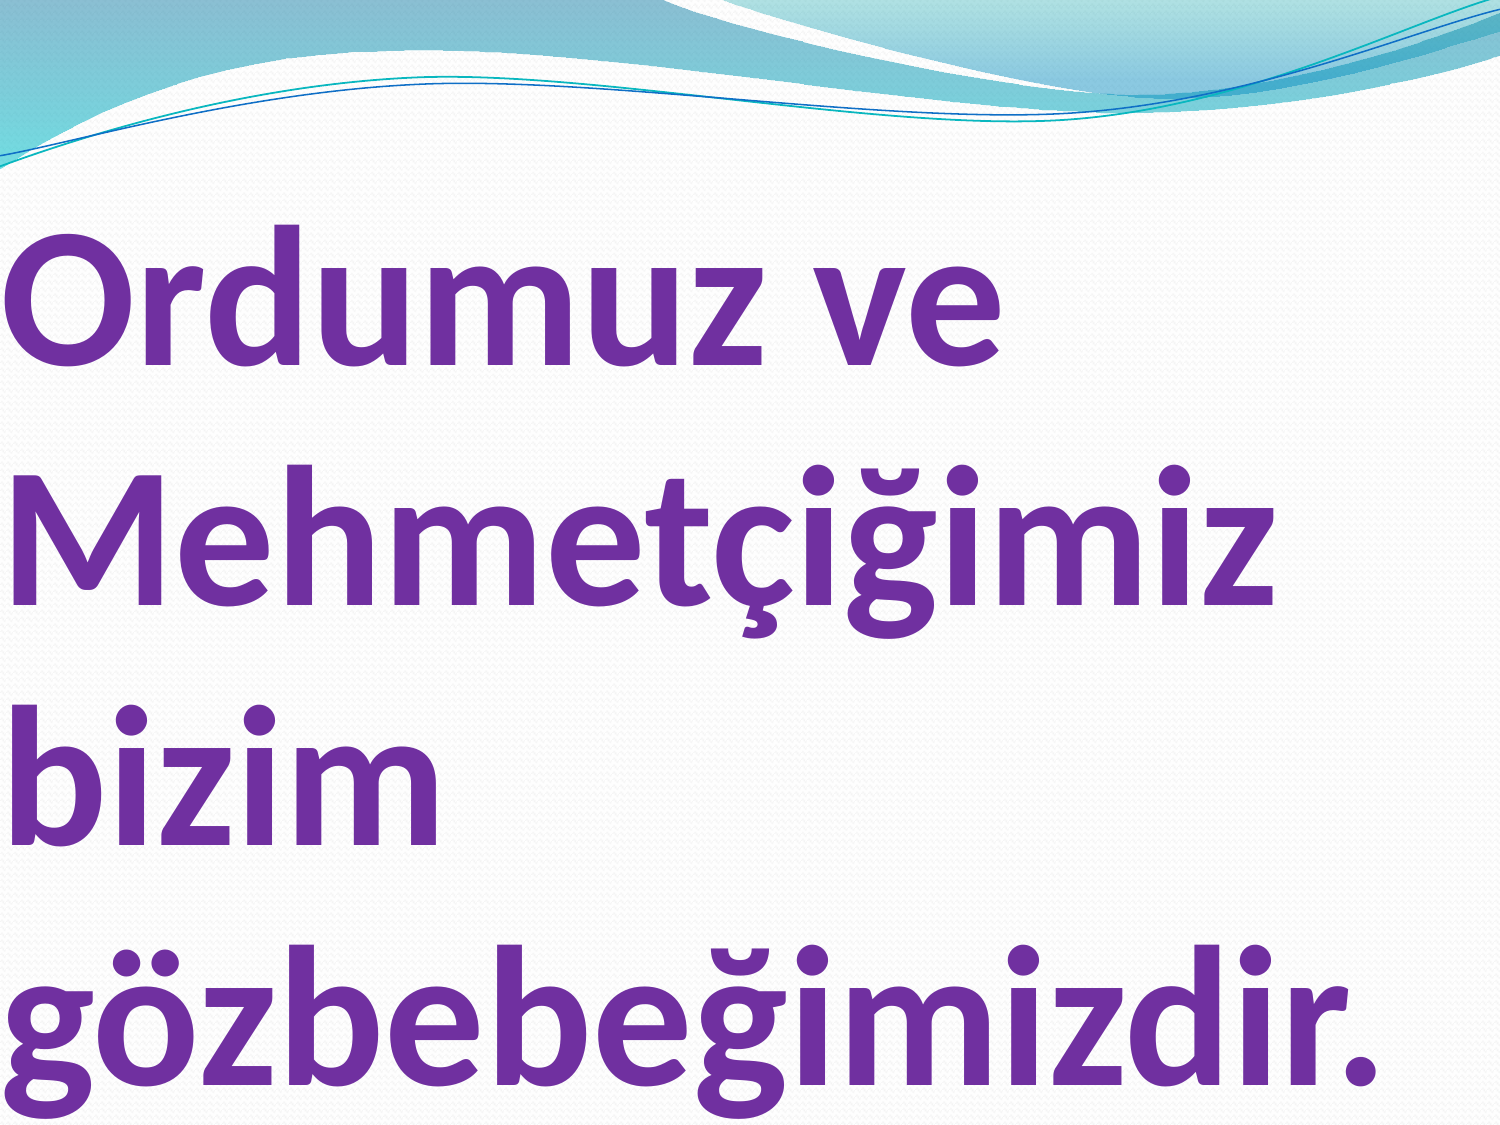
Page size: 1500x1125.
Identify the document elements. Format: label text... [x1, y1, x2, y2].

title Ordumuz ve Mehmetçiğimiz bizim gözbebeğimizdir. [0, 0, 1500, 1125]
